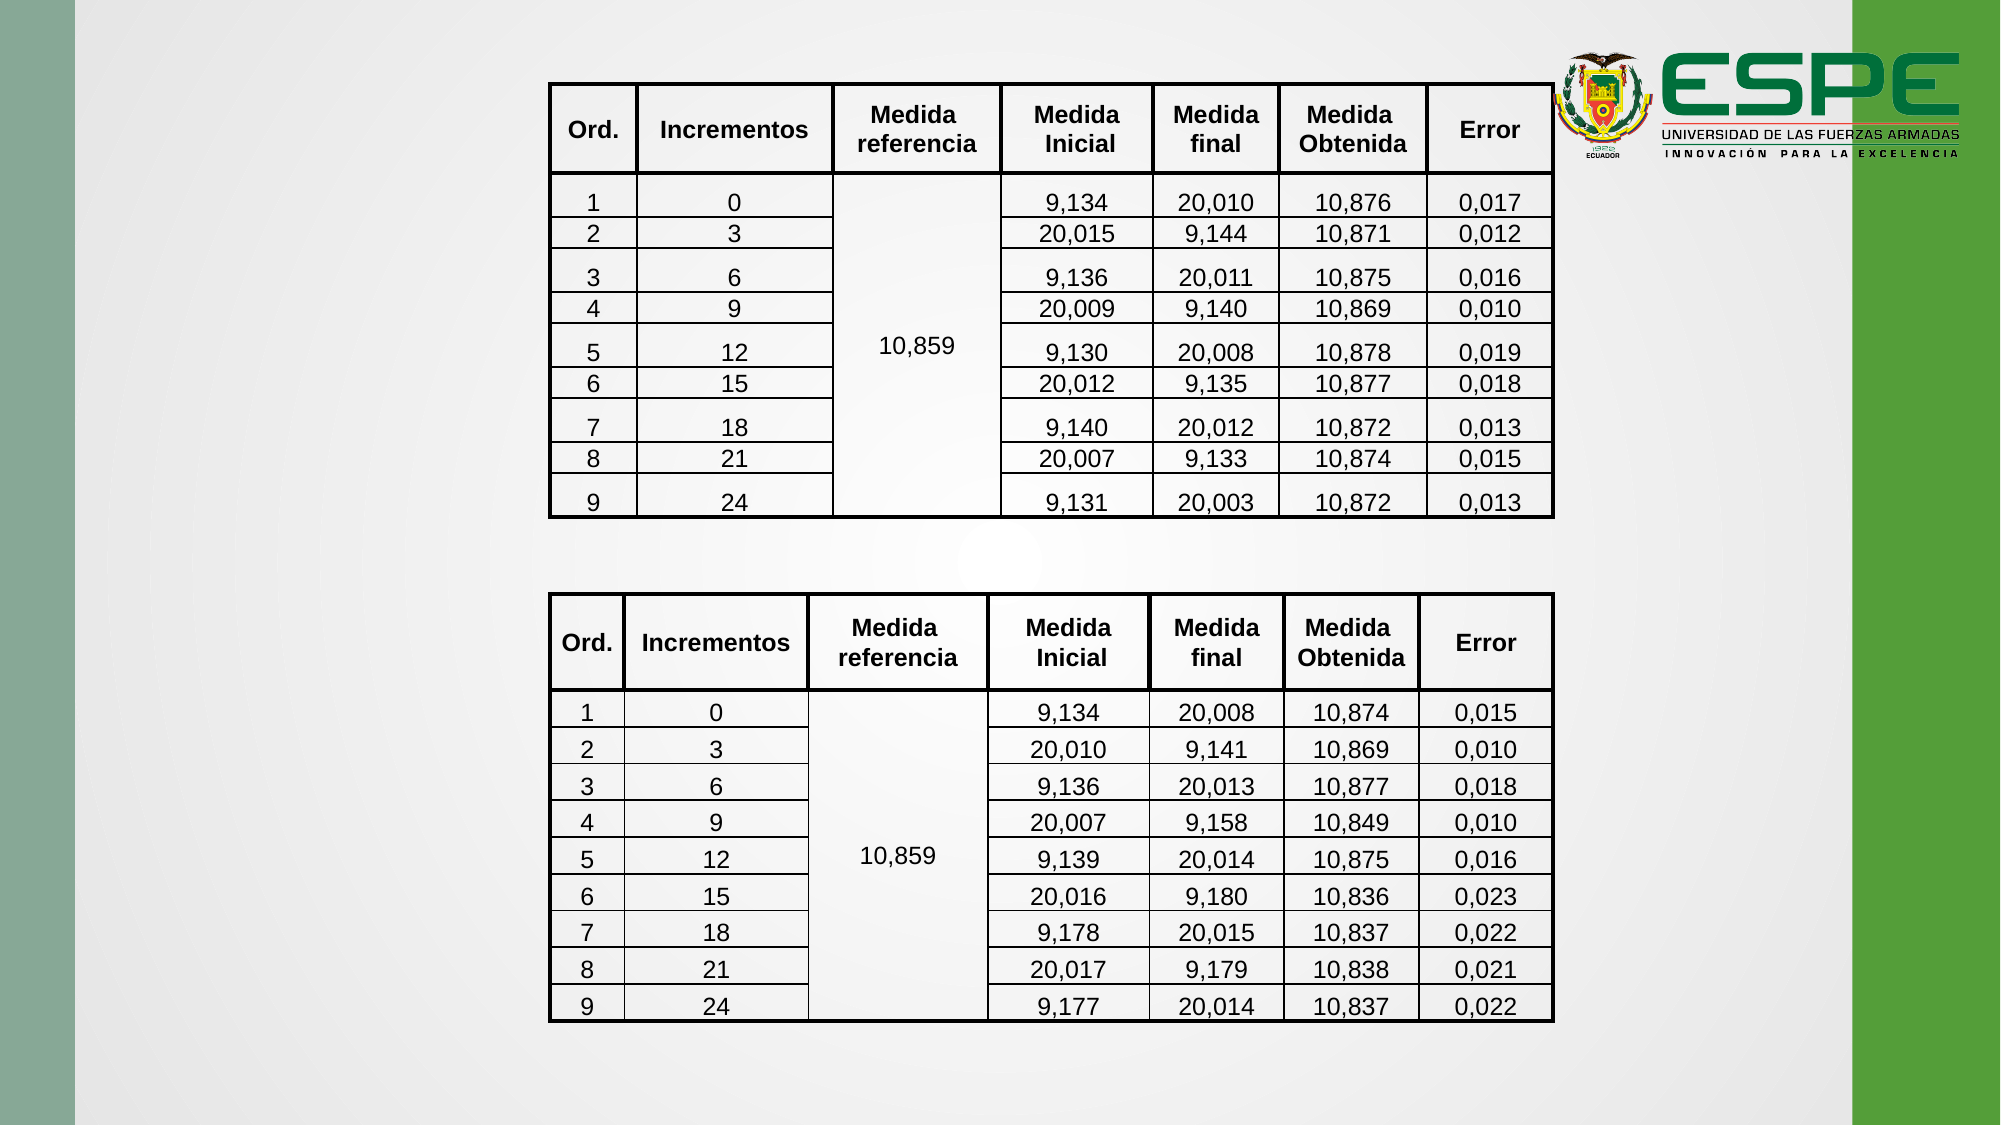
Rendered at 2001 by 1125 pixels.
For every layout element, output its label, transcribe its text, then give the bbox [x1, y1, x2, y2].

table_cell 9,134 [1002, 175, 1152, 216]
table_cell 7 [552, 911, 624, 946]
table_cell 4 [552, 293, 636, 322]
table_cell 10,859 [809, 692, 987, 1019]
table_cell 9,134 [989, 692, 1149, 726]
table_cell 12 [625, 838, 808, 873]
table_cell 0,010 [1420, 728, 1551, 763]
table_cell 24 [625, 985, 808, 1019]
table_cell 20,017 [989, 948, 1149, 983]
table_cell 6 [552, 368, 636, 397]
table_cell 4 [552, 801, 624, 836]
table_cell 9 [638, 293, 832, 322]
table_cell 18 [625, 911, 808, 946]
table_cell 9,179 [1150, 948, 1283, 983]
table_cell 9,136 [989, 764, 1149, 799]
table_header Medida final [1155, 86, 1277, 171]
table_cell 6 [638, 249, 832, 291]
table_cell 10,871 [1280, 218, 1426, 247]
table_header Error [1421, 596, 1551, 688]
table_header Incrementos [626, 596, 806, 688]
table_cell 9 [552, 985, 624, 1019]
table_cell 3 [625, 728, 808, 763]
table_cell 9 [552, 474, 636, 515]
table_cell 15 [638, 368, 832, 397]
table_cell 10,837 [1285, 911, 1418, 946]
table_cell 0 [625, 692, 808, 726]
table_cell 9,180 [1150, 875, 1283, 910]
table_cell 2 [552, 728, 624, 763]
table_cell 6 [552, 875, 624, 910]
table_cell 0,018 [1420, 764, 1551, 799]
table_cell 2 [552, 218, 636, 247]
table_cell 20,008 [1154, 324, 1278, 366]
table_cell 0,022 [1420, 911, 1551, 946]
table_cell 20,012 [1002, 368, 1152, 397]
table_cell 20,007 [989, 801, 1149, 836]
table_cell 10,876 [1280, 175, 1426, 216]
table_header Medida Obtenida [1286, 596, 1417, 688]
table_cell 10,838 [1285, 948, 1418, 983]
table_cell 9,178 [989, 911, 1149, 946]
table_cell 0,015 [1428, 443, 1551, 472]
table_cell 10,837 [1285, 985, 1418, 1019]
table_cell 10,869 [1285, 728, 1418, 763]
table_cell 20,003 [1154, 474, 1278, 515]
table_cell 20,015 [1002, 218, 1152, 247]
table_cell 0,017 [1428, 175, 1551, 216]
table_header Medida referencia [835, 86, 999, 171]
table_cell 0,021 [1420, 948, 1551, 983]
table_cell 9,144 [1154, 218, 1278, 247]
table_cell 10,877 [1280, 368, 1426, 397]
table_header Medida Inicial [990, 596, 1147, 688]
table_cell 3 [638, 218, 832, 247]
table_cell 9,158 [1150, 801, 1283, 836]
table_header Incrementos [639, 86, 831, 171]
table_cell 0,023 [1420, 875, 1551, 910]
table_cell 0 [638, 175, 832, 216]
table_cell 20,010 [1154, 175, 1278, 216]
table_cell 10,849 [1285, 801, 1418, 836]
table_cell 20,008 [1150, 692, 1283, 726]
table_cell 1 [552, 175, 636, 216]
table_cell 20,012 [1154, 399, 1278, 441]
table_cell 8 [552, 443, 636, 472]
table_cell 20,014 [1150, 838, 1283, 873]
table_cell 0,018 [1428, 368, 1551, 397]
table_cell 10,869 [1280, 293, 1426, 322]
table_cell 0,022 [1420, 985, 1551, 1019]
table_cell 9,131 [1002, 474, 1152, 515]
table_cell 10,872 [1280, 474, 1426, 515]
table_cell 10,877 [1285, 764, 1418, 799]
table_cell 10,836 [1285, 875, 1418, 910]
table_cell 10,872 [1280, 399, 1426, 441]
table_cell 20,009 [1002, 293, 1152, 322]
table_header Medida final [1152, 596, 1282, 688]
table_cell 0,015 [1420, 692, 1551, 726]
table_cell 9,140 [1002, 399, 1152, 441]
table_cell 9 [625, 801, 808, 836]
table_cell 9,141 [1150, 728, 1283, 763]
table_cell 0,016 [1428, 249, 1551, 291]
table_cell 10,859 [834, 175, 1000, 515]
table_cell 20,015 [1150, 911, 1283, 946]
table_cell 8 [552, 948, 624, 983]
table_cell 10,875 [1280, 249, 1426, 291]
table_cell 9,136 [1002, 249, 1152, 291]
table_cell 9,177 [989, 985, 1149, 1019]
table_cell 0,013 [1428, 474, 1551, 515]
table_cell 12 [638, 324, 832, 366]
table_header Medida Obtenida [1281, 86, 1425, 171]
table_cell 5 [552, 838, 624, 873]
table_header Error [1429, 86, 1551, 171]
table_cell 9,130 [1002, 324, 1152, 366]
table_cell 10,874 [1280, 443, 1426, 472]
table_cell 21 [625, 948, 808, 983]
table_cell 10,874 [1285, 692, 1418, 726]
table_cell 20,016 [989, 875, 1149, 910]
table_cell 0,019 [1428, 324, 1551, 366]
table_cell 24 [638, 474, 832, 515]
table_cell 0,013 [1428, 399, 1551, 441]
table_cell 0,010 [1428, 293, 1551, 322]
table_cell 9,140 [1154, 293, 1278, 322]
table_cell 3 [552, 249, 636, 291]
table_cell 21 [638, 443, 832, 472]
table_cell 20,007 [1002, 443, 1152, 472]
table_cell 0,016 [1420, 838, 1551, 873]
table_cell 20,014 [1150, 985, 1283, 1019]
table_cell 20,011 [1154, 249, 1278, 291]
table_cell 5 [552, 324, 636, 366]
table_cell 20,013 [1150, 764, 1283, 799]
table_cell 1 [552, 692, 624, 726]
table_header Ord. [552, 86, 635, 171]
table_cell 20,010 [989, 728, 1149, 763]
table_cell 10,875 [1285, 838, 1418, 873]
table_cell 9,133 [1154, 443, 1278, 472]
table_cell 15 [625, 875, 808, 910]
table_cell 9,139 [989, 838, 1149, 873]
table_cell 0,010 [1420, 801, 1551, 836]
table_cell 18 [638, 399, 832, 441]
picture [1553, 52, 1959, 158]
table_cell 10,878 [1280, 324, 1426, 366]
table_header Medida referencia [810, 596, 986, 688]
table_cell 0,012 [1428, 218, 1551, 247]
table_cell 9,135 [1154, 368, 1278, 397]
table_cell 7 [552, 399, 636, 441]
table_header Ord. [552, 596, 622, 688]
table_cell 6 [625, 764, 808, 799]
table_header Medida Inicial [1003, 86, 1151, 171]
table_cell 3 [552, 764, 624, 799]
